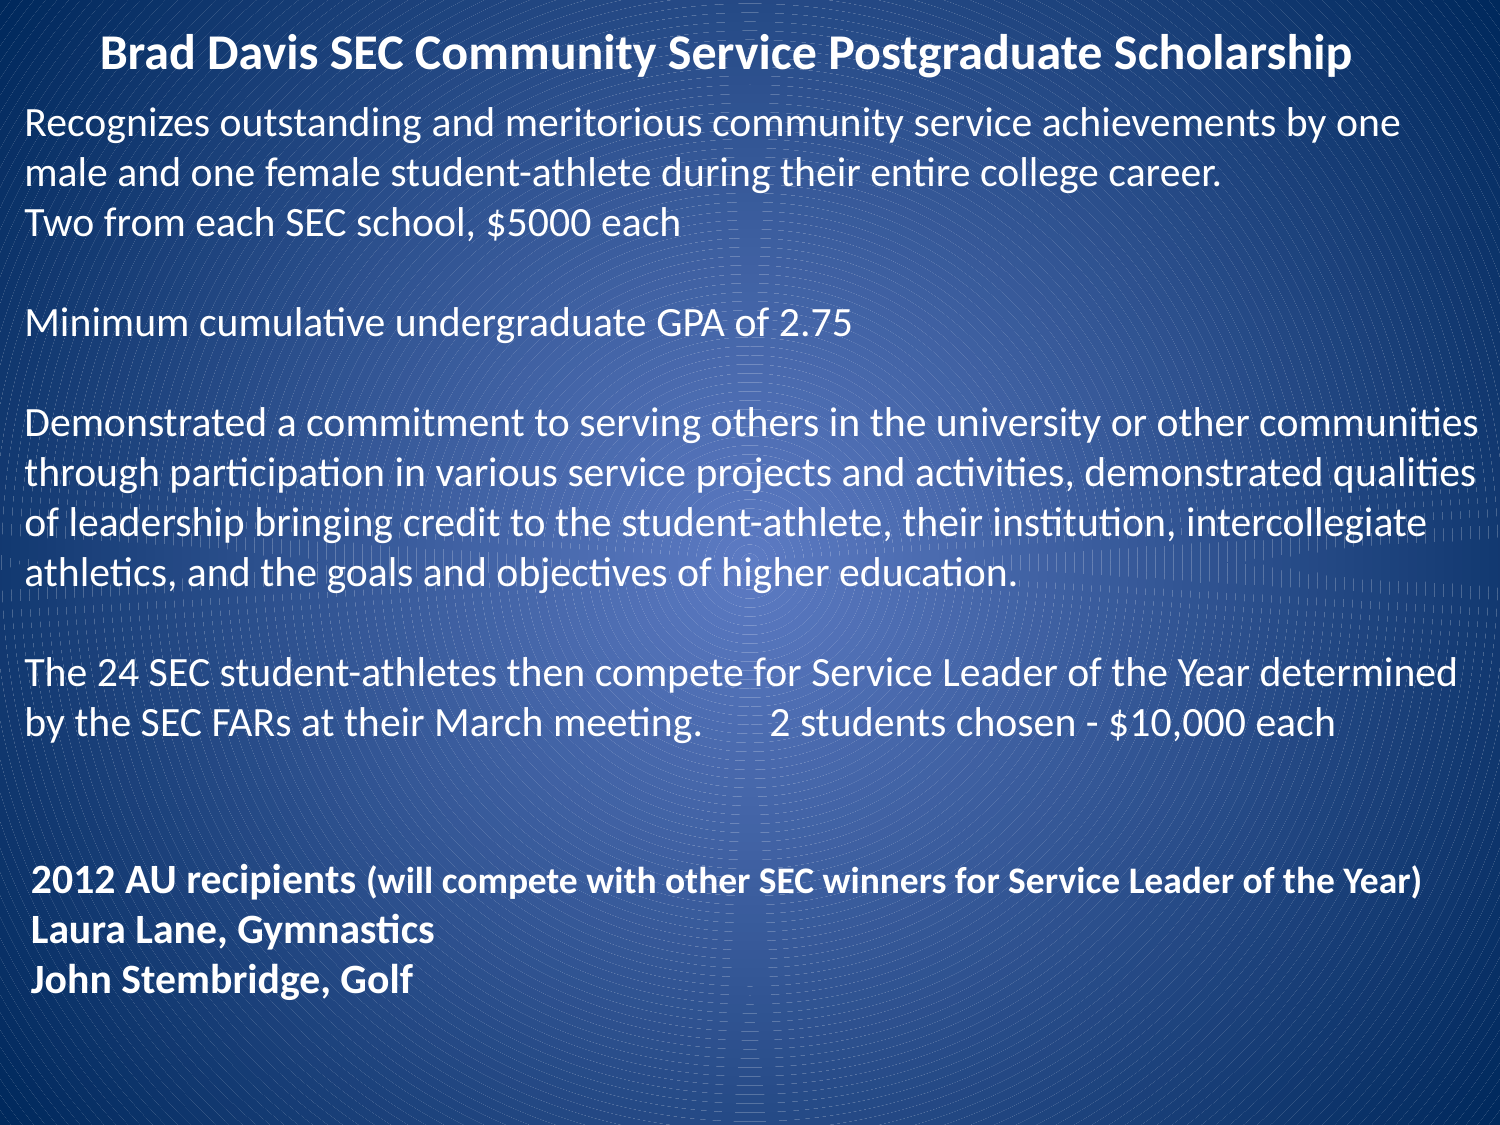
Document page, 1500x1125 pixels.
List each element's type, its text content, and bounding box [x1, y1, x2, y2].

text_box Brad Davis SEC Community Service Postgraduate Scholarship [84, 11, 1369, 87]
text_box 2012 AU recipients (will compete with other SEC winners for Service Leader of the Year) Laura Lane, Gymnastics John Stembridge, Golf [16, 844, 1439, 1010]
text_box Recognizes outstanding and meritorious community service achievements by one male and one female student-athlete during their entire college career. Two from each SEC school, $5000 each Minimum cumulative undergraduate GPA of 2.75 Demonstrated a commitment to serving others in the university or other communities through participation in various service projects and activities, demonstrated qualities of leadership bringing credit to the student-athlete, their institution, intercollegiate athletics, and the goals and objectives of higher education. The 24 SEC student-athletes then compete for Service Leader of the Year determined by the SEC FARs at their March meeting. 2 students chosen - $10,000 each [9, 87, 1500, 998]
